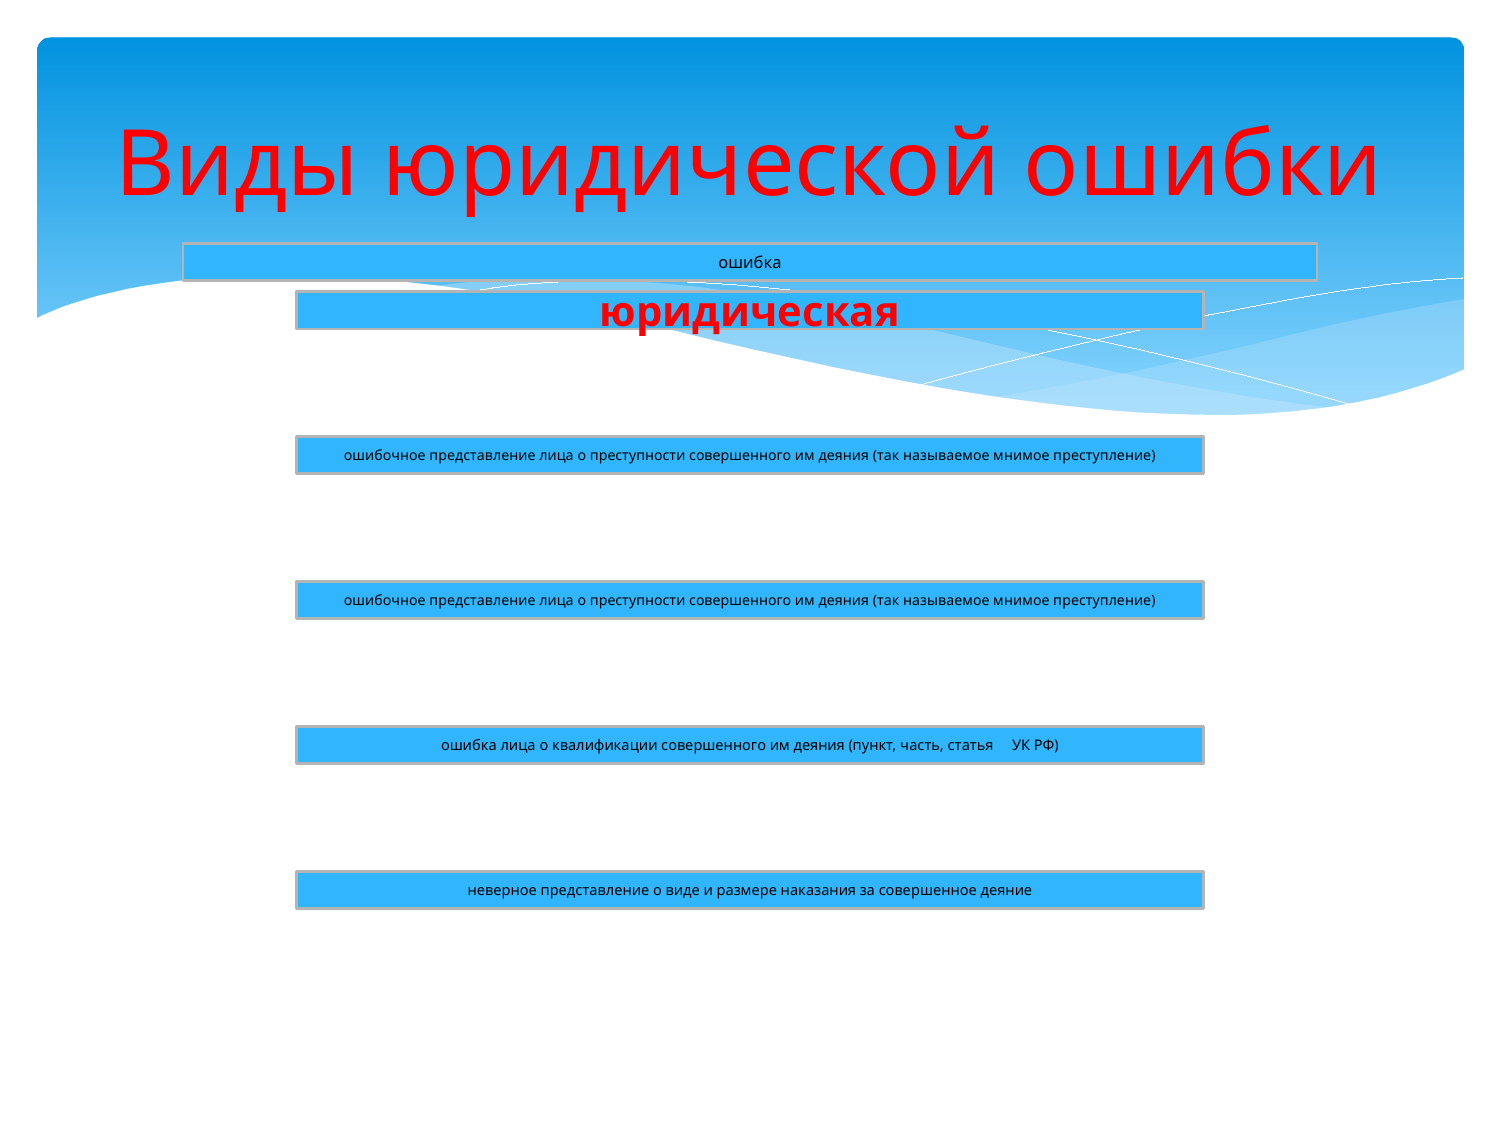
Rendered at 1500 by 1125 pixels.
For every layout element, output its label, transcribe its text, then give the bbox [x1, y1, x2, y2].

title Виды юридической ошибки [75, 55, 1425, 241]
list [40, 243, 1460, 1006]
